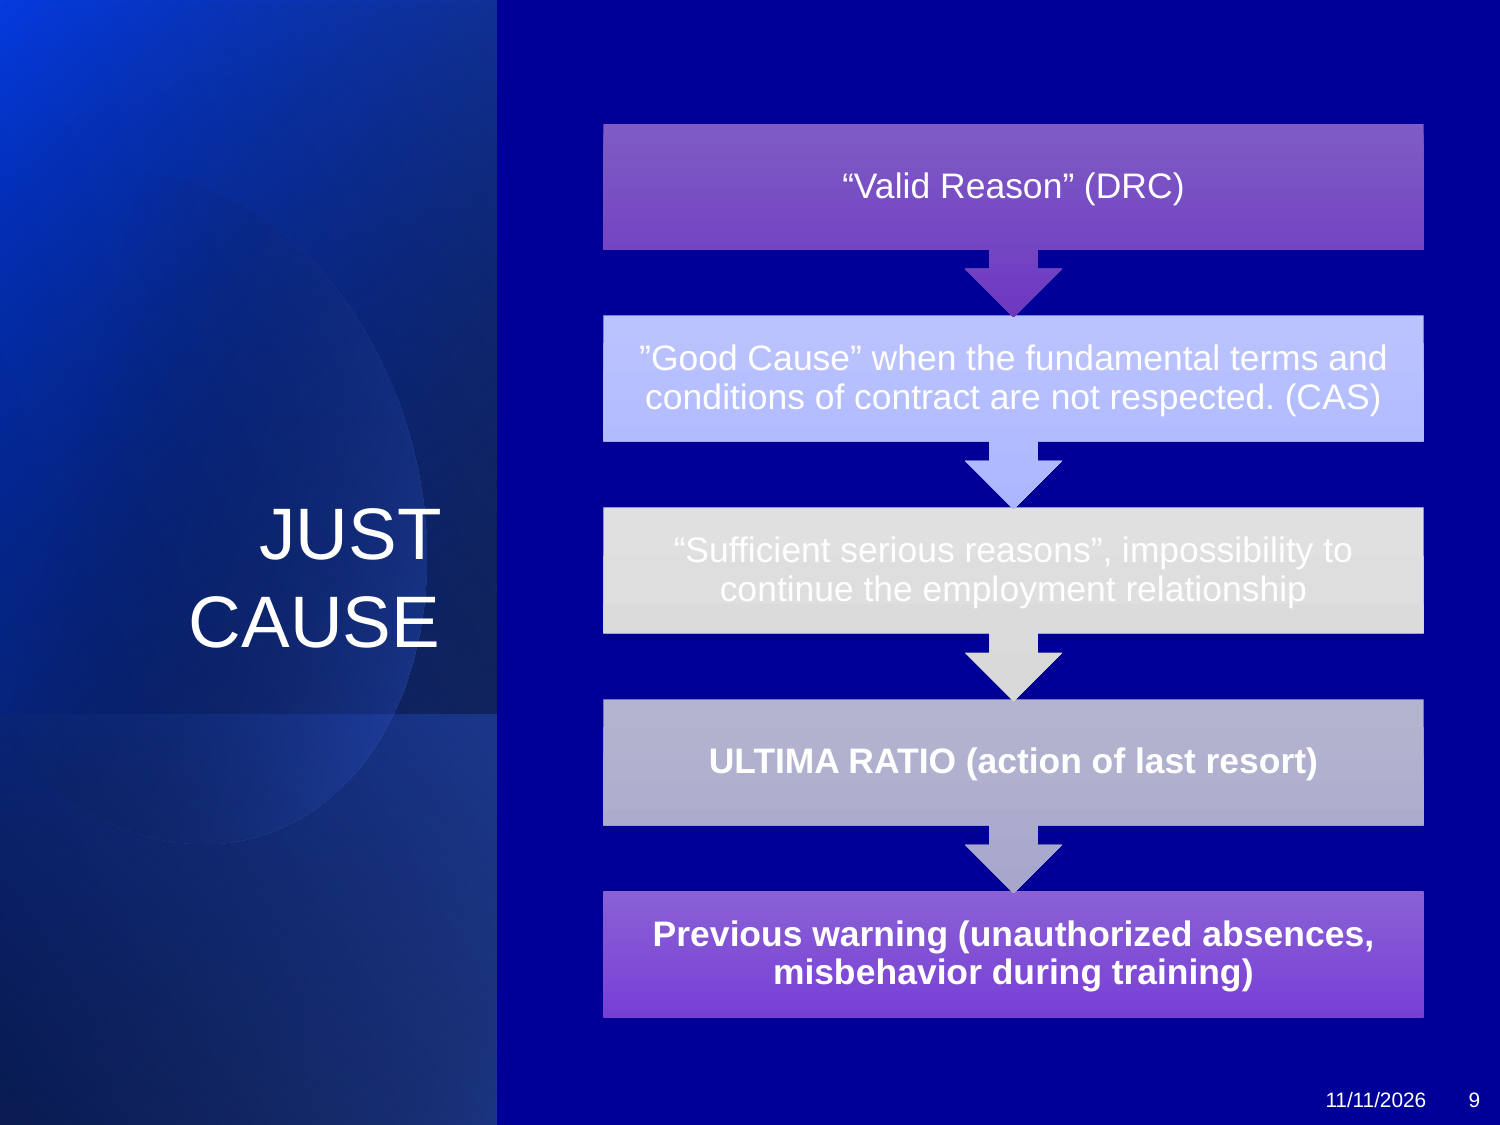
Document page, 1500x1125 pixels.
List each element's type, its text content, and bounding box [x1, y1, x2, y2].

text_box [0, 0, 498, 1125]
slide_number 9 [1440, 1058, 1496, 1119]
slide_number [1103, 1058, 1440, 1119]
title JUST CAUSE [72, 276, 456, 670]
text_box [498, 0, 1500, 1125]
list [603, 123, 1424, 1018]
